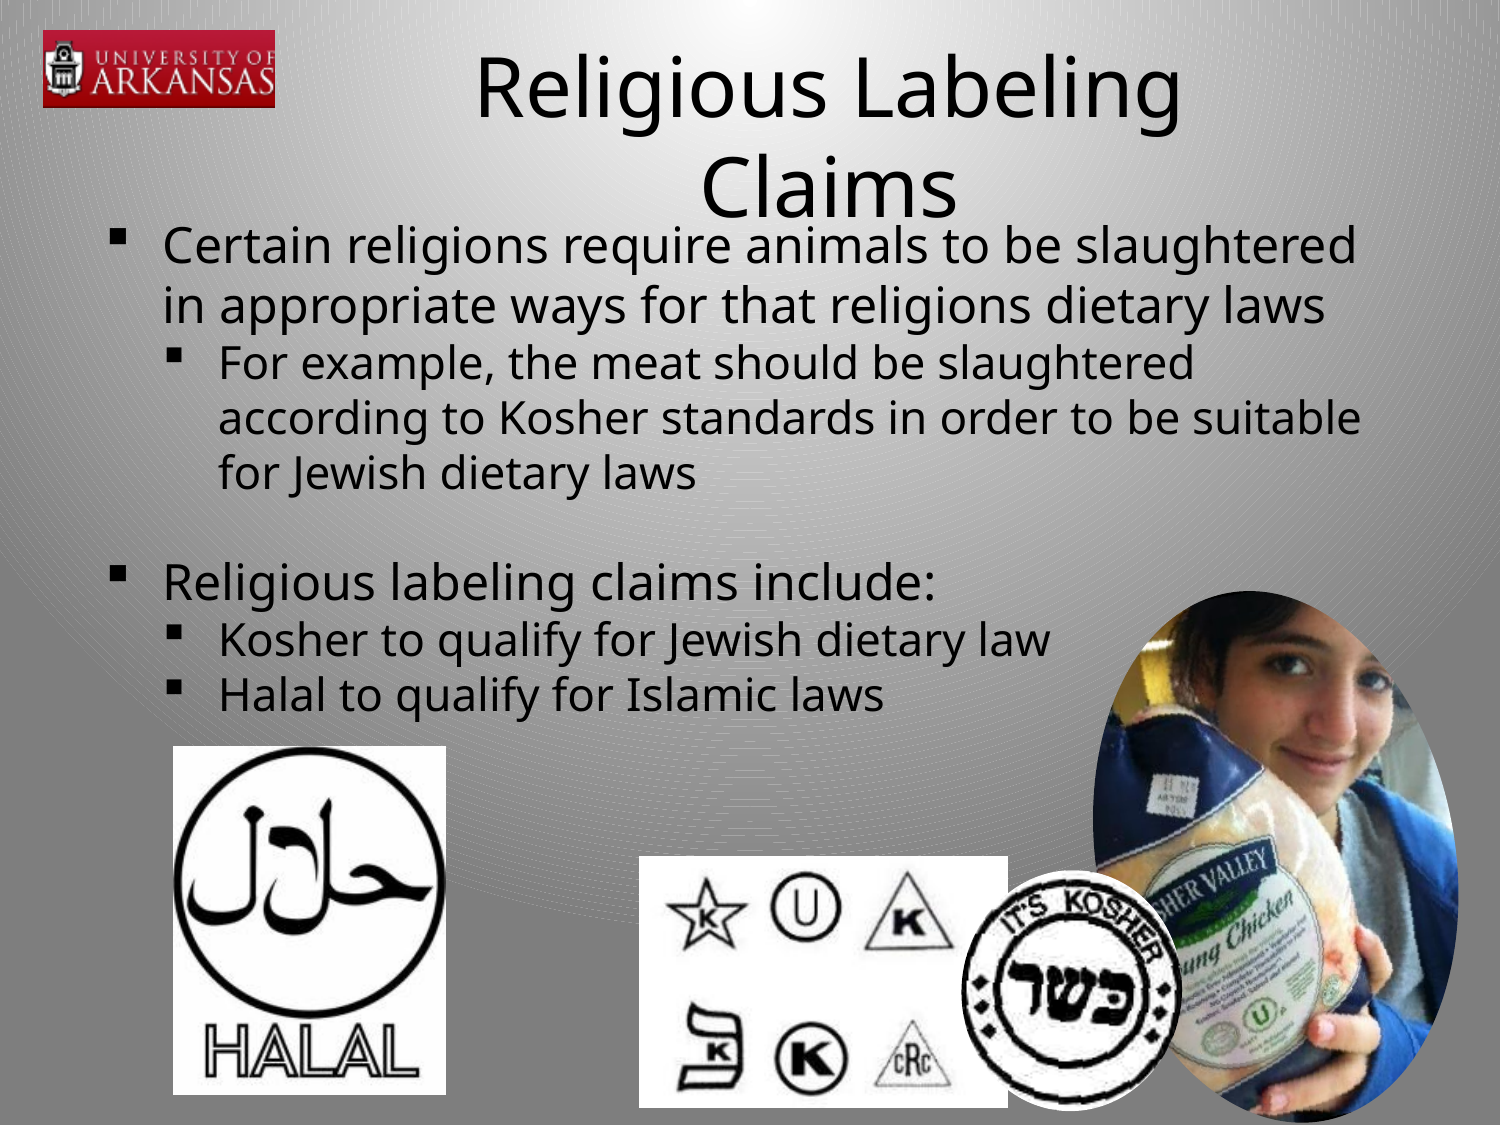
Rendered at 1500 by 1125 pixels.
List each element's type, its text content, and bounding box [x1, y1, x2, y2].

list Certain religions require animals to be slaughtered in appropriate ways for that religions dietary laws For example, the meat should be slaughtered according to Kosher standards in order to be suitable for Jewish dietary laws Religious labeling claims include: Kosher to qualify for Jewish dietary law Halal to qualify for Islamic laws [90, 206, 1410, 919]
title Religious Labeling Claims [323, 24, 1336, 206]
picture [43, 30, 275, 108]
picture [638, 588, 1459, 1125]
picture [173, 746, 447, 1096]
